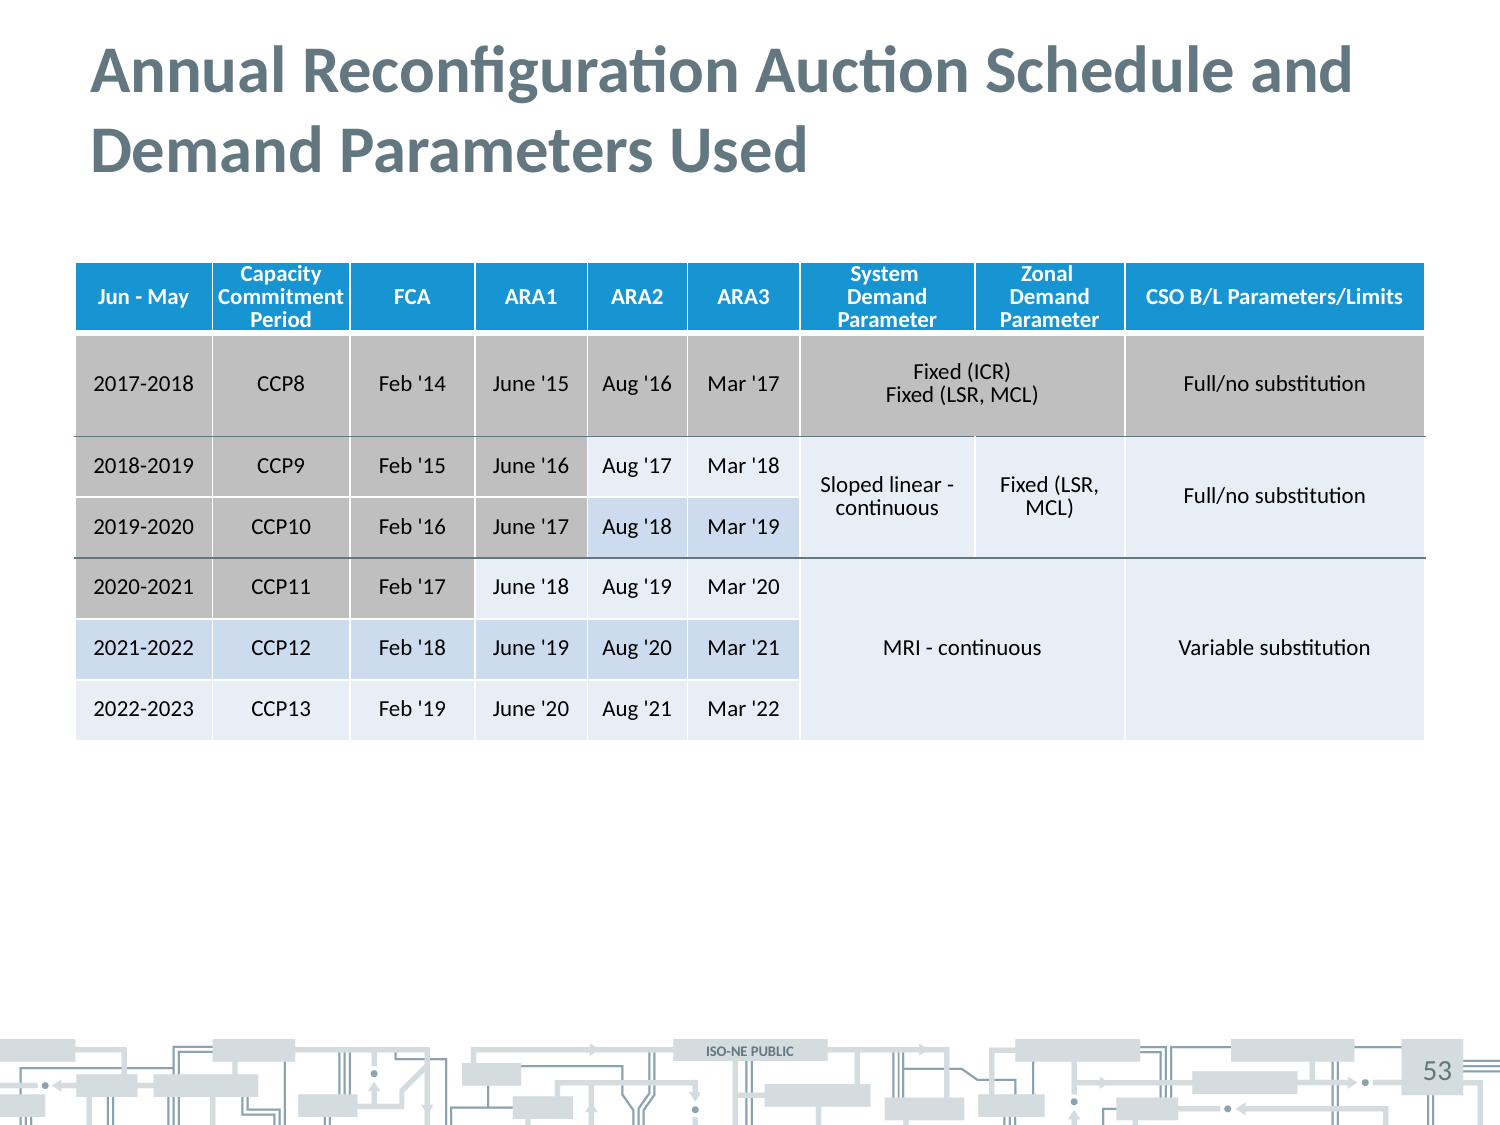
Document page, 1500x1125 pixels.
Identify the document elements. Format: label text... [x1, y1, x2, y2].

table_cell Feb '17 [351, 559, 474, 618]
table_cell Fixed (LSR, MCL) [976, 437, 1124, 557]
table_header FCA [351, 263, 474, 330]
table_header Capacity Commitment Period [213, 263, 349, 330]
table_cell Full/no substitution [1126, 437, 1424, 557]
table_cell Sloped linear - continuous [801, 437, 974, 557]
table_cell Mar '21 [688, 620, 799, 679]
table_cell Aug '17 [588, 437, 687, 496]
table_cell Feb '15 [351, 437, 474, 496]
table_cell Aug '19 [588, 559, 687, 618]
table_cell MRI - continuous [801, 559, 1124, 740]
table_cell CCP13 [213, 681, 349, 740]
title Annual Reconfiguration Auction Schedule and Demand Parameters Used [75, 12, 1425, 200]
table_header ARA3 [688, 263, 799, 330]
table_cell June '18 [476, 559, 587, 618]
table_header ARA1 [476, 263, 587, 330]
table_cell June '17 [476, 498, 587, 557]
table_cell Aug '21 [588, 681, 687, 740]
table_cell Mar '19 [688, 498, 799, 557]
table_cell Feb '14 [351, 336, 474, 436]
table_header ARA2 [588, 263, 687, 330]
table_cell Full/no substitution [1126, 336, 1424, 436]
table_cell Mar '18 [688, 437, 799, 496]
table_cell Mar '22 [688, 681, 799, 740]
table_cell CCP9 [213, 437, 349, 496]
table_cell Variable substitution [1126, 559, 1424, 740]
table_cell 2017-2018 [76, 336, 212, 436]
table_cell June '19 [476, 620, 587, 679]
table_cell CCP12 [213, 620, 349, 679]
table_cell CCP10 [213, 498, 349, 557]
table_cell 2021-2022 [76, 620, 212, 679]
table_cell Aug '18 [588, 498, 687, 557]
table_cell 2020-2021 [76, 559, 212, 618]
table_header Zonal Demand Parameter [976, 263, 1124, 330]
slide_number 53 [1400, 1037, 1475, 1100]
table_cell 2019-2020 [76, 498, 212, 557]
table_cell Feb '19 [351, 681, 474, 740]
table_cell Mar '20 [688, 559, 799, 618]
picture [0, 1031, 1500, 1125]
table_cell CCP11 [213, 559, 349, 618]
table_cell Aug '16 [588, 336, 687, 436]
table_cell CCP8 [213, 336, 349, 436]
table_cell June '16 [476, 437, 587, 496]
table_cell June '20 [476, 681, 587, 740]
table_header System Demand Parameter [801, 263, 974, 330]
table_cell Fixed (ICR) Fixed (LSR, MCL) [801, 336, 1124, 436]
table_cell Aug '20 [588, 620, 687, 679]
table_header CSO B/L Parameters/Limits [1126, 263, 1424, 330]
table_header Jun - May [76, 263, 212, 330]
table_cell Feb '16 [351, 498, 474, 557]
table_cell 2022-2023 [76, 681, 212, 740]
table_cell 2018-2019 [76, 437, 212, 496]
table_cell June '15 [476, 336, 587, 436]
table_cell Mar '17 [688, 336, 799, 436]
table_cell Feb '18 [351, 620, 474, 679]
